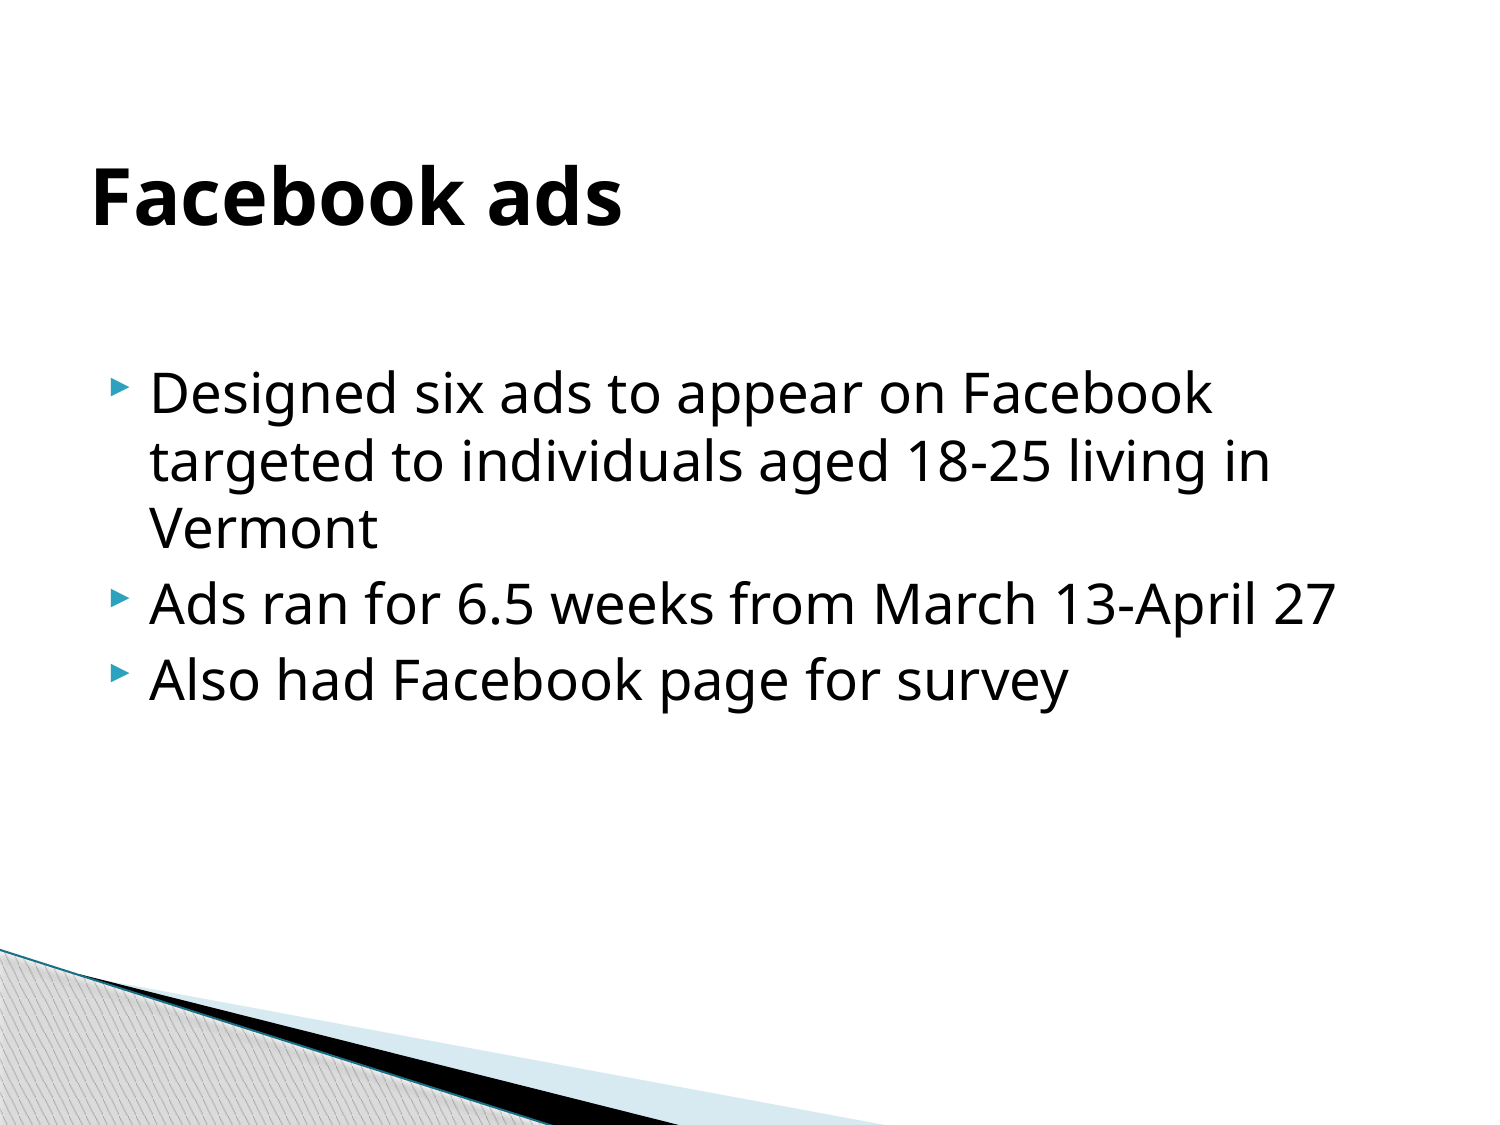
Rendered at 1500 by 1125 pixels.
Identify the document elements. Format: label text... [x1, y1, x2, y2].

title Facebook ads [75, 99, 1425, 288]
list Designed six ads to appear on Facebook targeted to individuals aged 18-25 living in Vermont Ads ran for 6.5 weeks from March 13-April 27 Also had Facebook page for survey [75, 350, 1425, 986]
